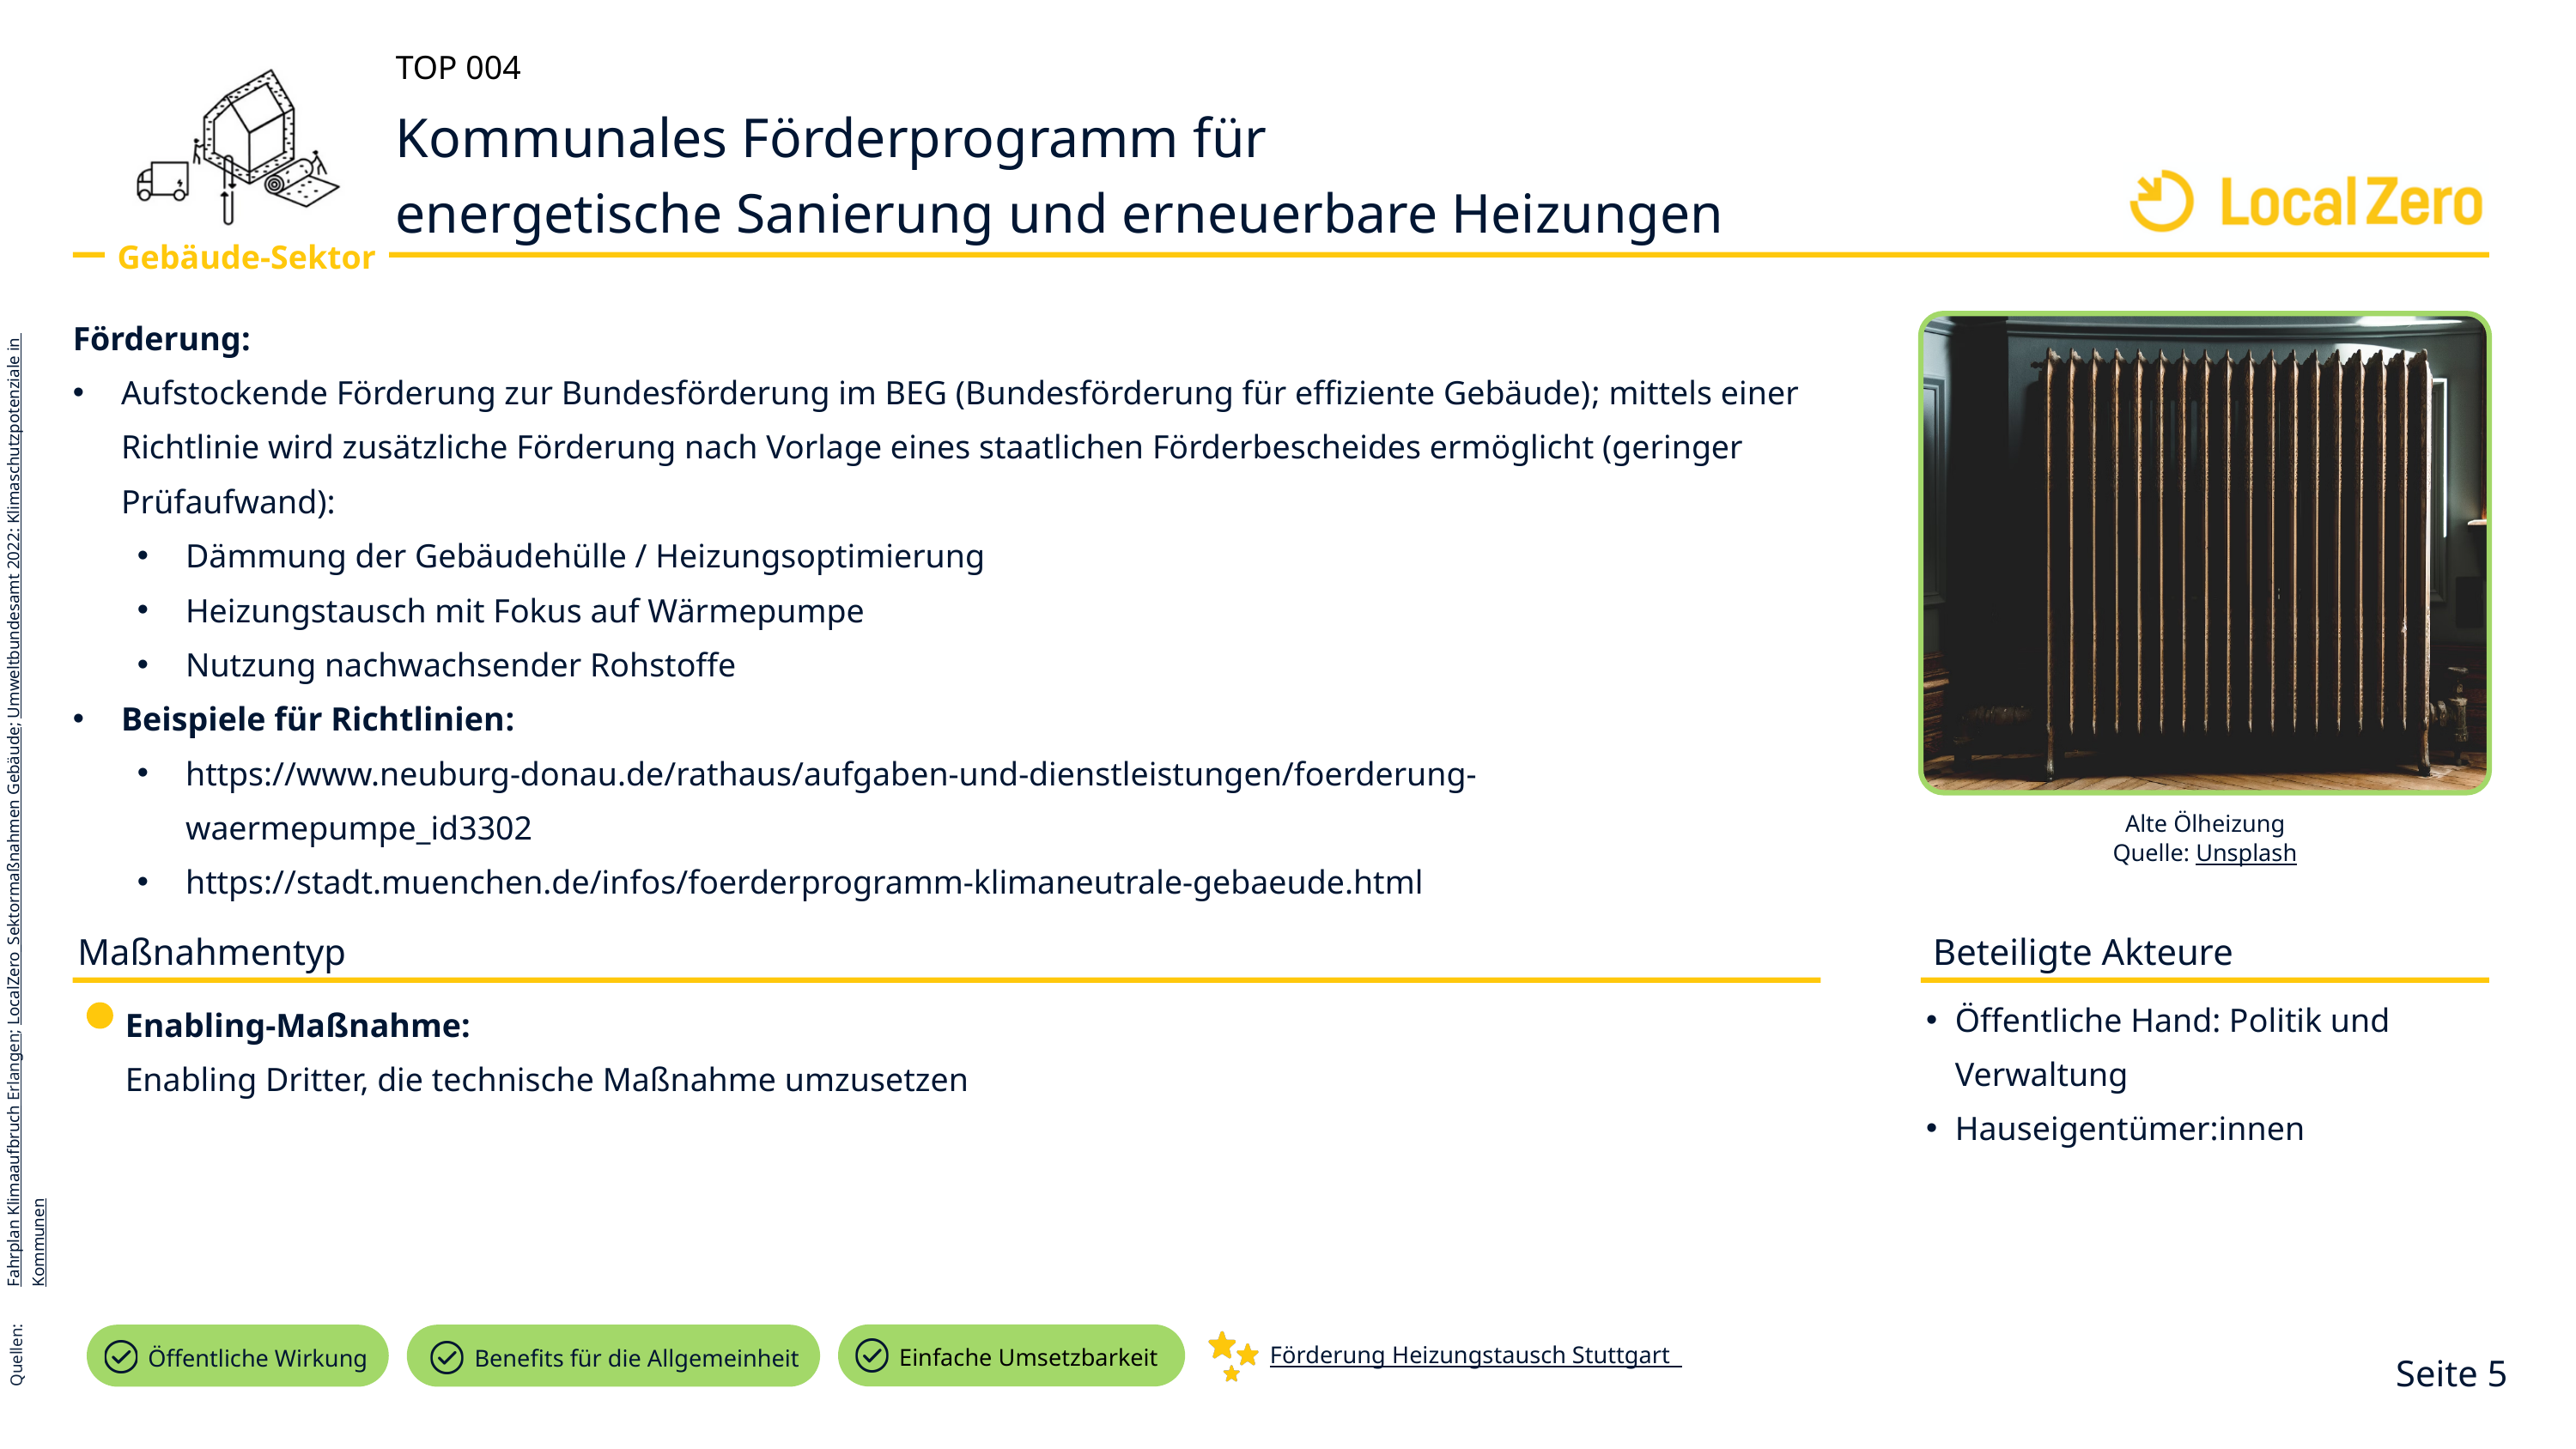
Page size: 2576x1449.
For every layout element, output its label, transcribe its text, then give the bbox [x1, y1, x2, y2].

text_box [1920, 312, 2490, 793]
text_box Förderung​: Aufstockende Förderung zur Bundesförderung im BEG (Bundesförderung für effiziente Gebäude)​; mittels einer Richtlinie wird zusätzliche Förderung nach Vorlage eines staatlichen Förderbescheides ermöglicht (geringer Prüfaufwand):​ Dämmung der Gebäudehülle / Heizungsoptimierung​ Heizungstausch mit Fokus auf Wärmepumpe​ Nutzung nachwachsender Rohstoffe​ ​Beispiele für Richtlinien​: https://www.neuburg-donau.de/rathaus/aufgaben-und-dienstleistungen/foerderung-waermepumpe_id3302 ​ https://stadt.muenchen.de/infos/foerderprogramm-klimaneutrale-gebaeude.html ​ [72, 302, 1821, 900]
text_box Maßnahmentyp [72, 922, 351, 973]
text_box [129, 66, 346, 227]
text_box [395, 40, 2072, 242]
picture [1200, 1324, 1267, 1390]
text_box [0, 322, 50, 1387]
text_box Beteiligte Akteure [1922, 922, 2245, 973]
text_box Enabling-Maßnahme: Enabling Dritter, die technische Maßnahme umzusetzen [125, 989, 1753, 1099]
text_box Seite 5 [2360, 1343, 2508, 1394]
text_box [104, 227, 390, 276]
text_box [86, 1002, 114, 1029]
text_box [406, 1324, 821, 1387]
text_box Alte Ölheizung Quelle: Unsplash [1920, 804, 2489, 870]
text_box Öffentliche Hand: Politik und Verwaltung Hauseigentümer:innen [1897, 984, 2489, 1148]
text_box [2123, 162, 2489, 240]
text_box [86, 1324, 389, 1387]
text_box Förderung Heizungstausch Stuttgart [1271, 1339, 1686, 1373]
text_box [837, 1324, 1186, 1387]
